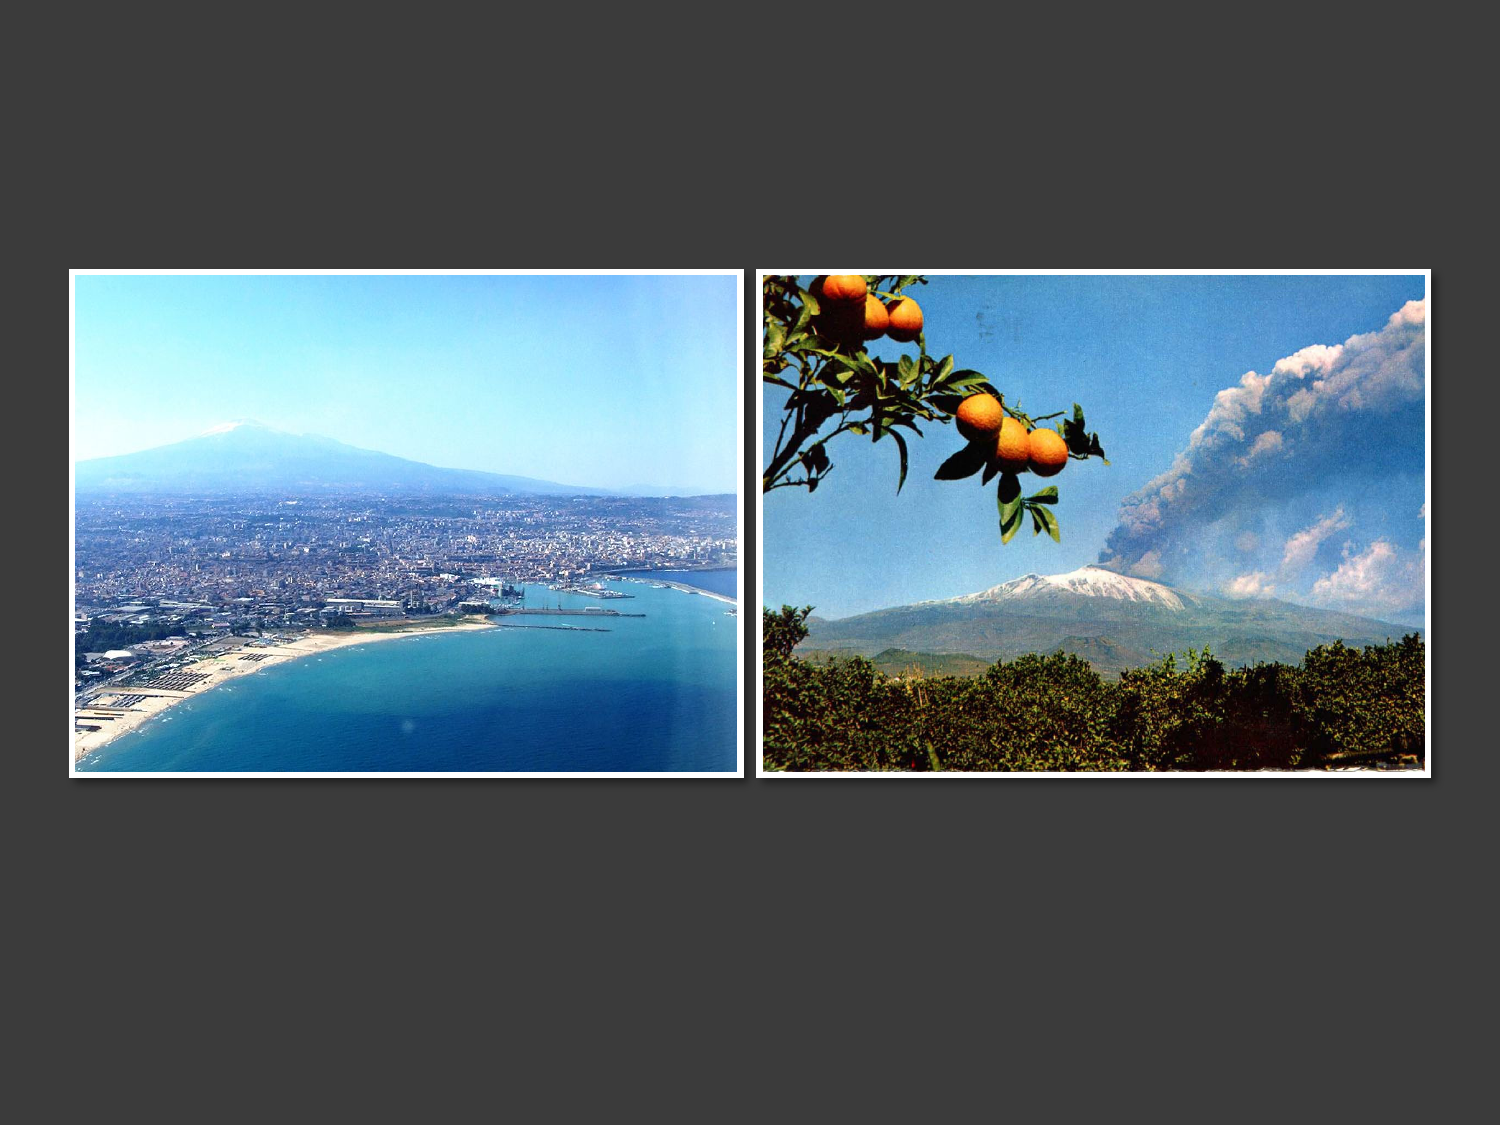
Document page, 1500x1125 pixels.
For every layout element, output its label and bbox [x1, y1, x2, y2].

picture [74, 274, 738, 773]
picture [762, 274, 1426, 773]
